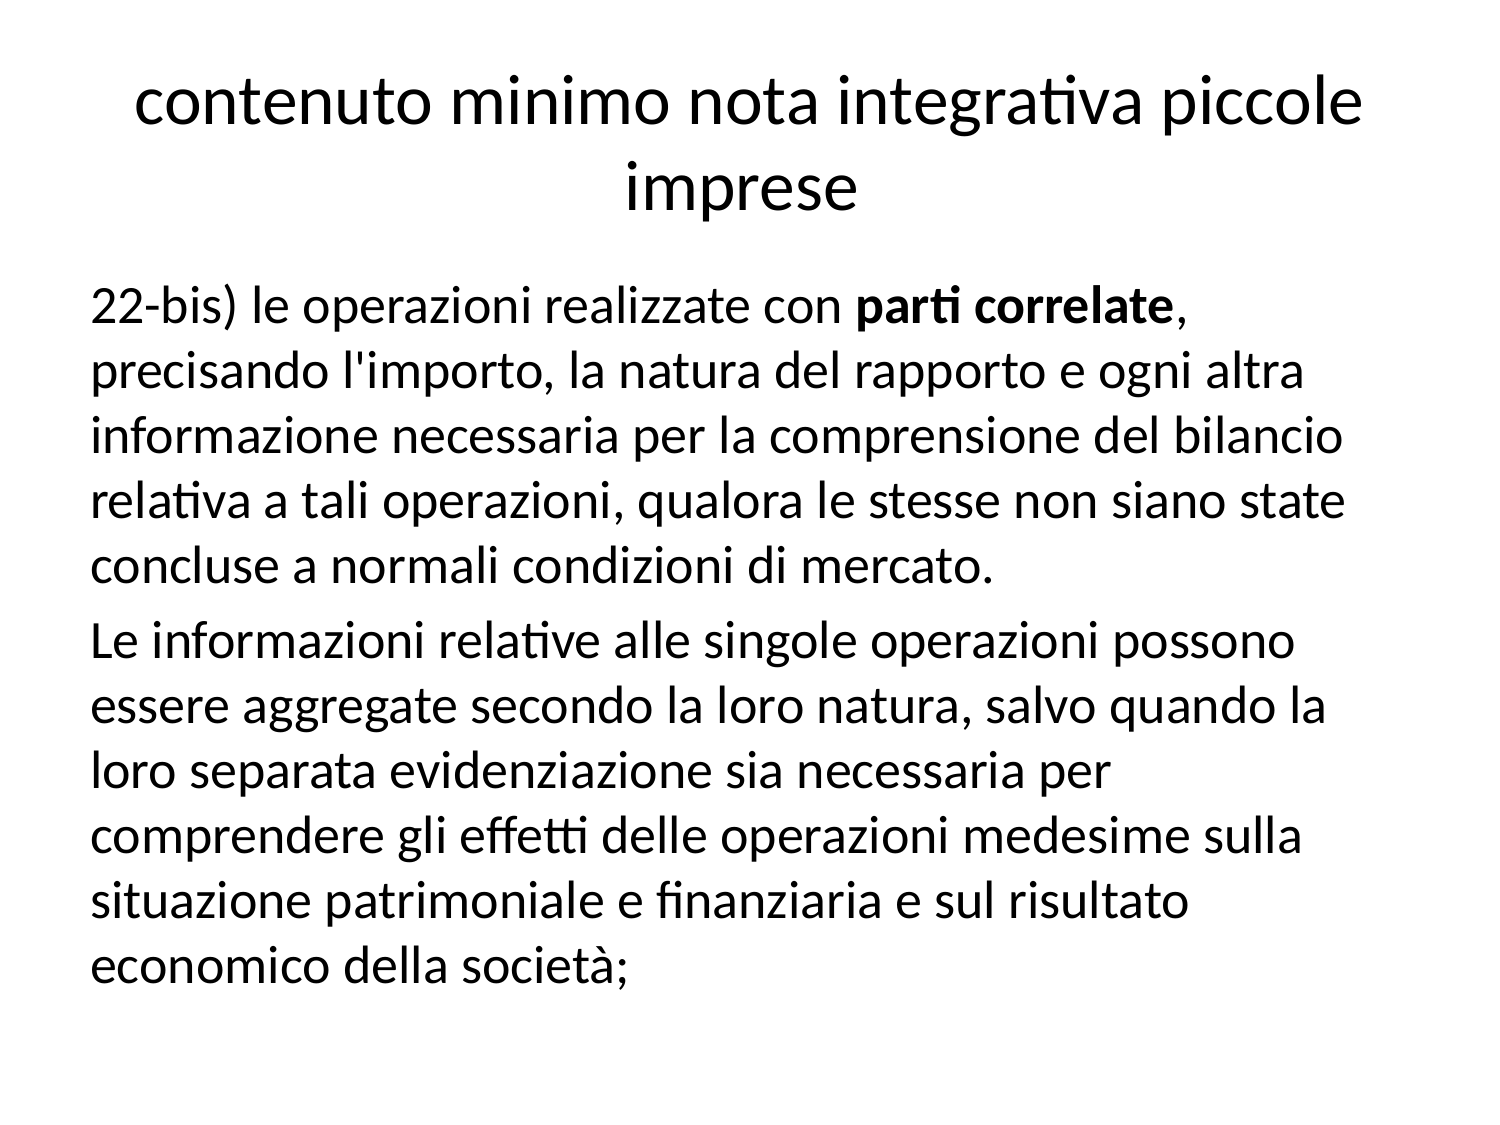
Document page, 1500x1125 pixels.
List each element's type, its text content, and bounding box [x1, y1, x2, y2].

list 22-bis) le operazioni realizzate con parti correlate, precisando l'importo, la natura del rapporto e ogni altra informazione necessaria per la comprensione del bilancio relativa a tali operazioni, qualora le stesse non siano state concluse a normali condizioni di mercato. Le informazioni relative alle singole operazioni possono essere aggregate secondo la loro natura, salvo quando la loro separata evidenziazione sia necessaria per comprendere gli effetti delle operazioni medesime sulla situazione patrimoniale e finanziaria e sul risultato economico della società; [75, 262, 1425, 1005]
title contenuto minimo nota integrativa piccole imprese [75, 45, 1425, 233]
